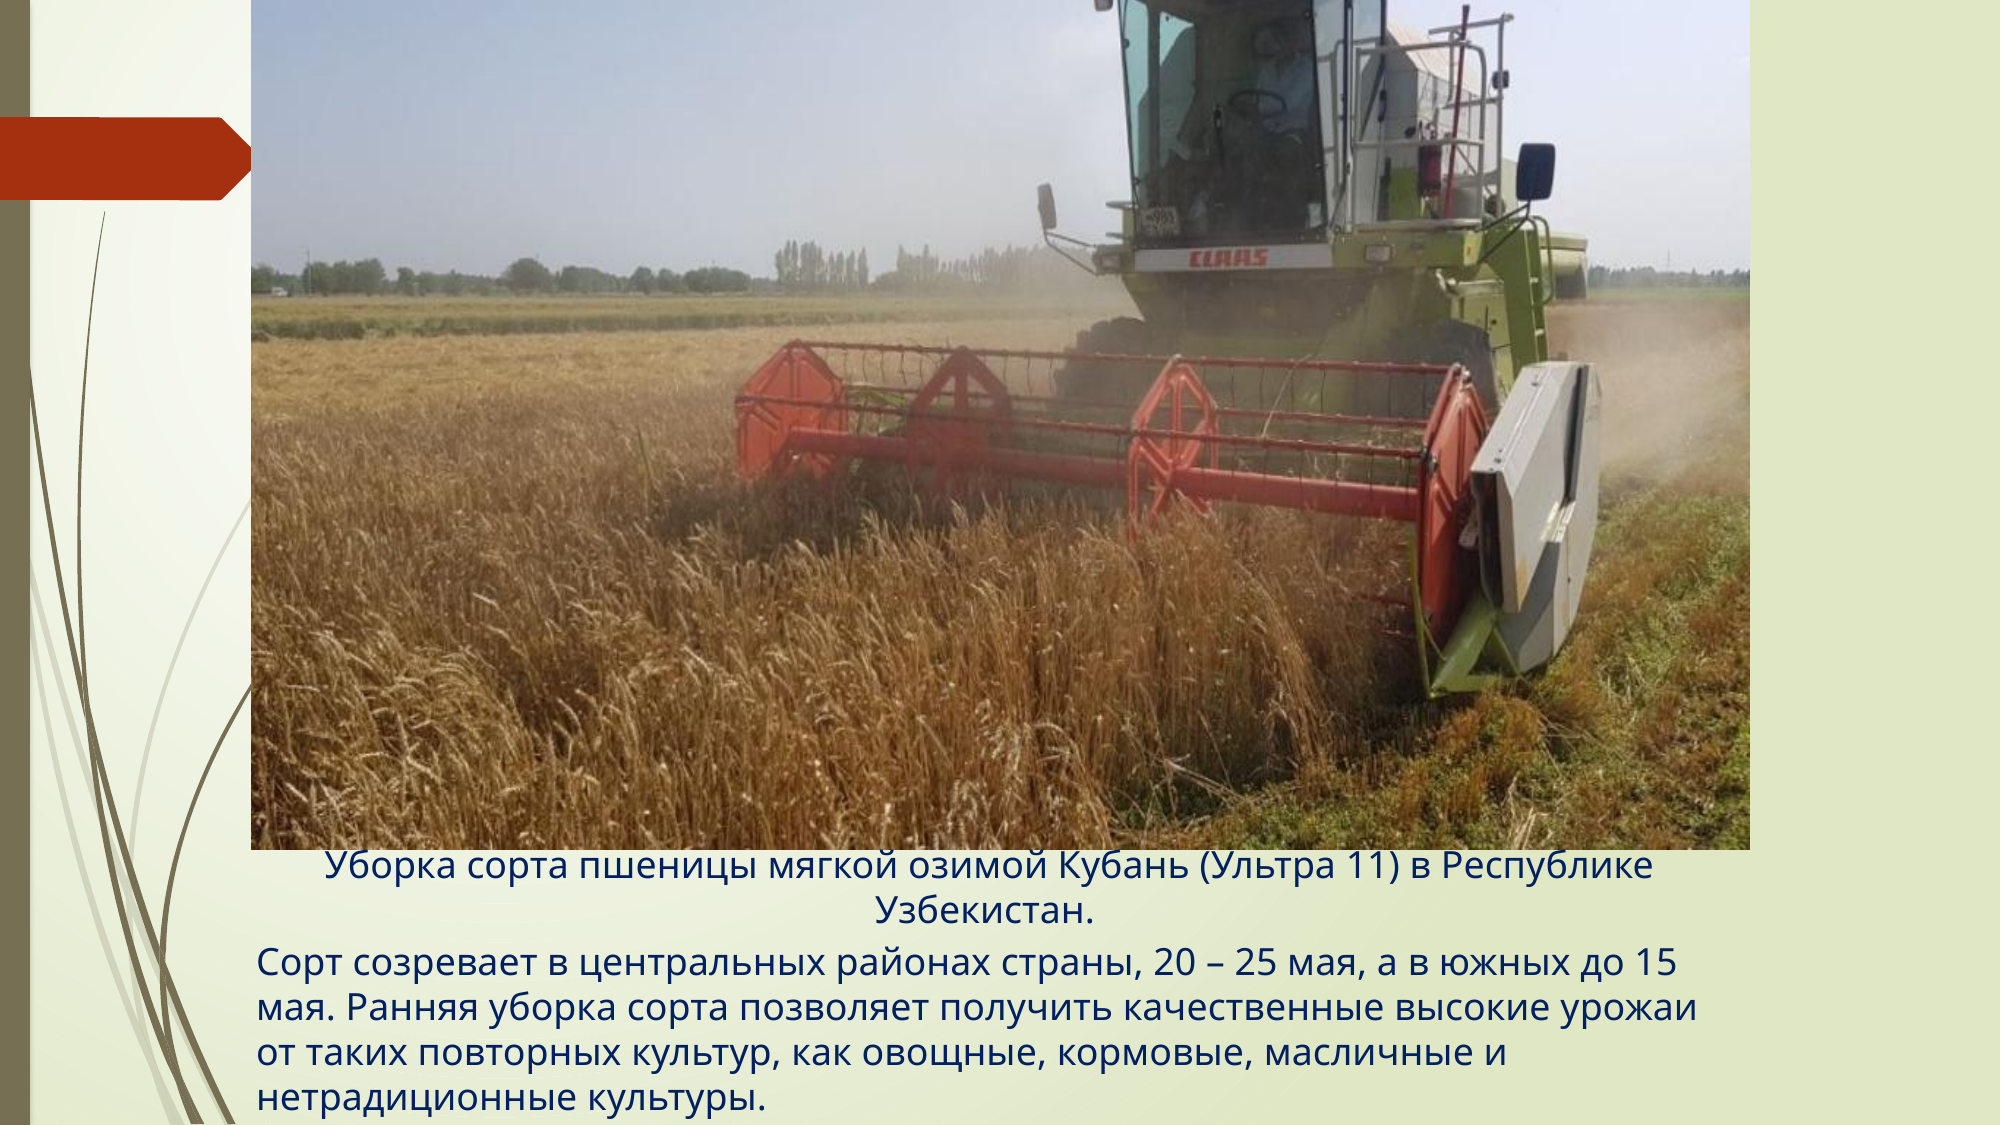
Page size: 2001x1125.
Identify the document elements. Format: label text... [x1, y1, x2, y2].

picture [250, 0, 1751, 850]
text_box Уборка сорта пшеницы мягкой озимой Кубань (Ультра 11) в Республике Узбекистан. [230, 836, 1749, 937]
text_box Сорт созревает в центральных районах страны, 20 – 25 мая, а в южных до 15 мая. Ранняя уборка сорта позволяет получить качественные высокие урожаи от таких повторных культур, как овощные, кормовые, масличные и нетрадиционные культуры. [245, 932, 1755, 1124]
